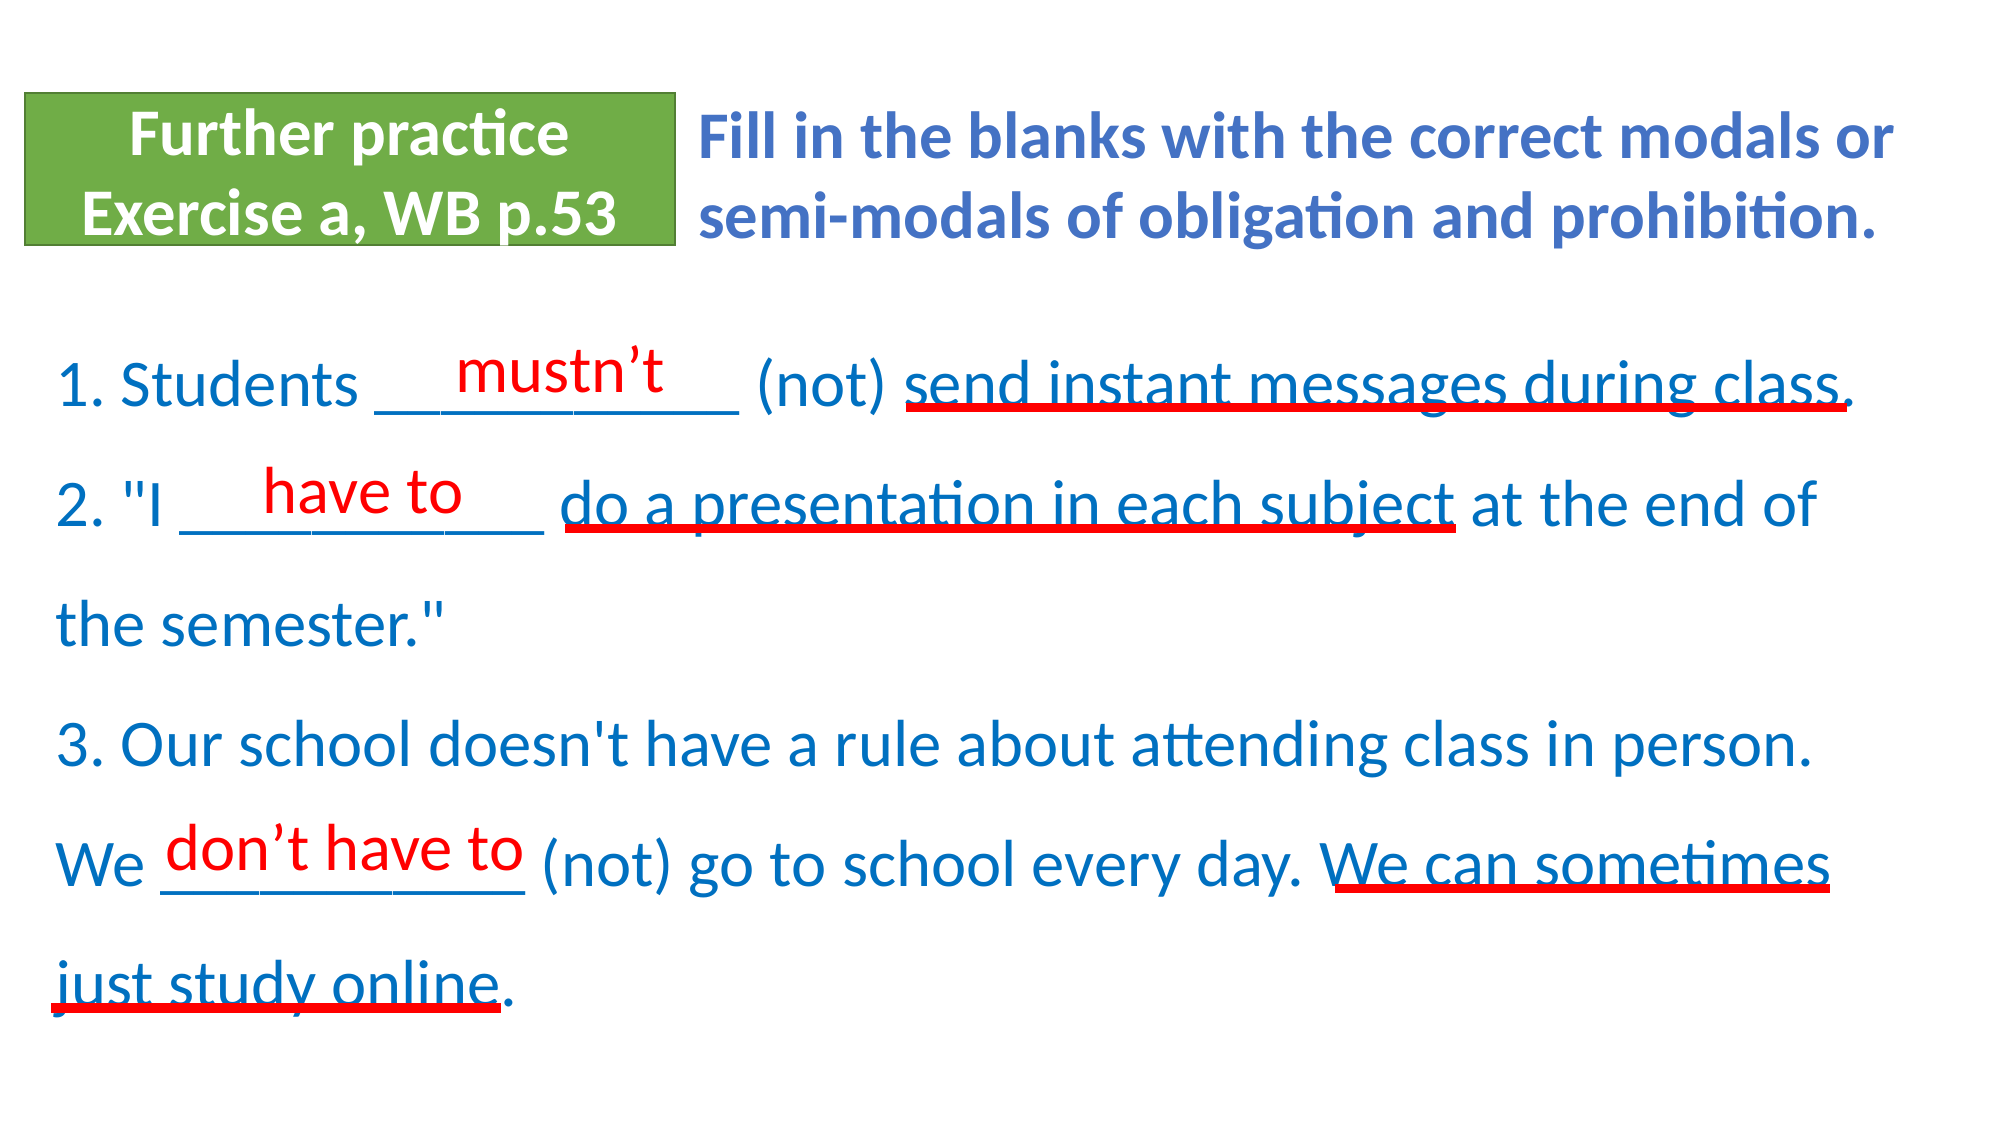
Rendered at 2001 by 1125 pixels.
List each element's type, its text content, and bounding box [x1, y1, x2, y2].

text_box mustn’t [403, 317, 718, 413]
text_box have to [205, 439, 521, 534]
text_box Further practice Exercise a, WB p.53 [24, 92, 676, 246]
text_box 1. Students ___________ (not) send instant messages during class. 2. "I ___________ do a presentation in each subject at the end of the semester." 3. Our school doesn't have a rule about attending class in person. We ___________ (not) go to school every day. We can sometimes just study online. [40, 292, 1924, 1028]
text_box Fill in the blanks with the correct modals or semi-modals of obligation and prohibition. [683, 84, 1984, 259]
text_box don’t have to [145, 796, 545, 892]
